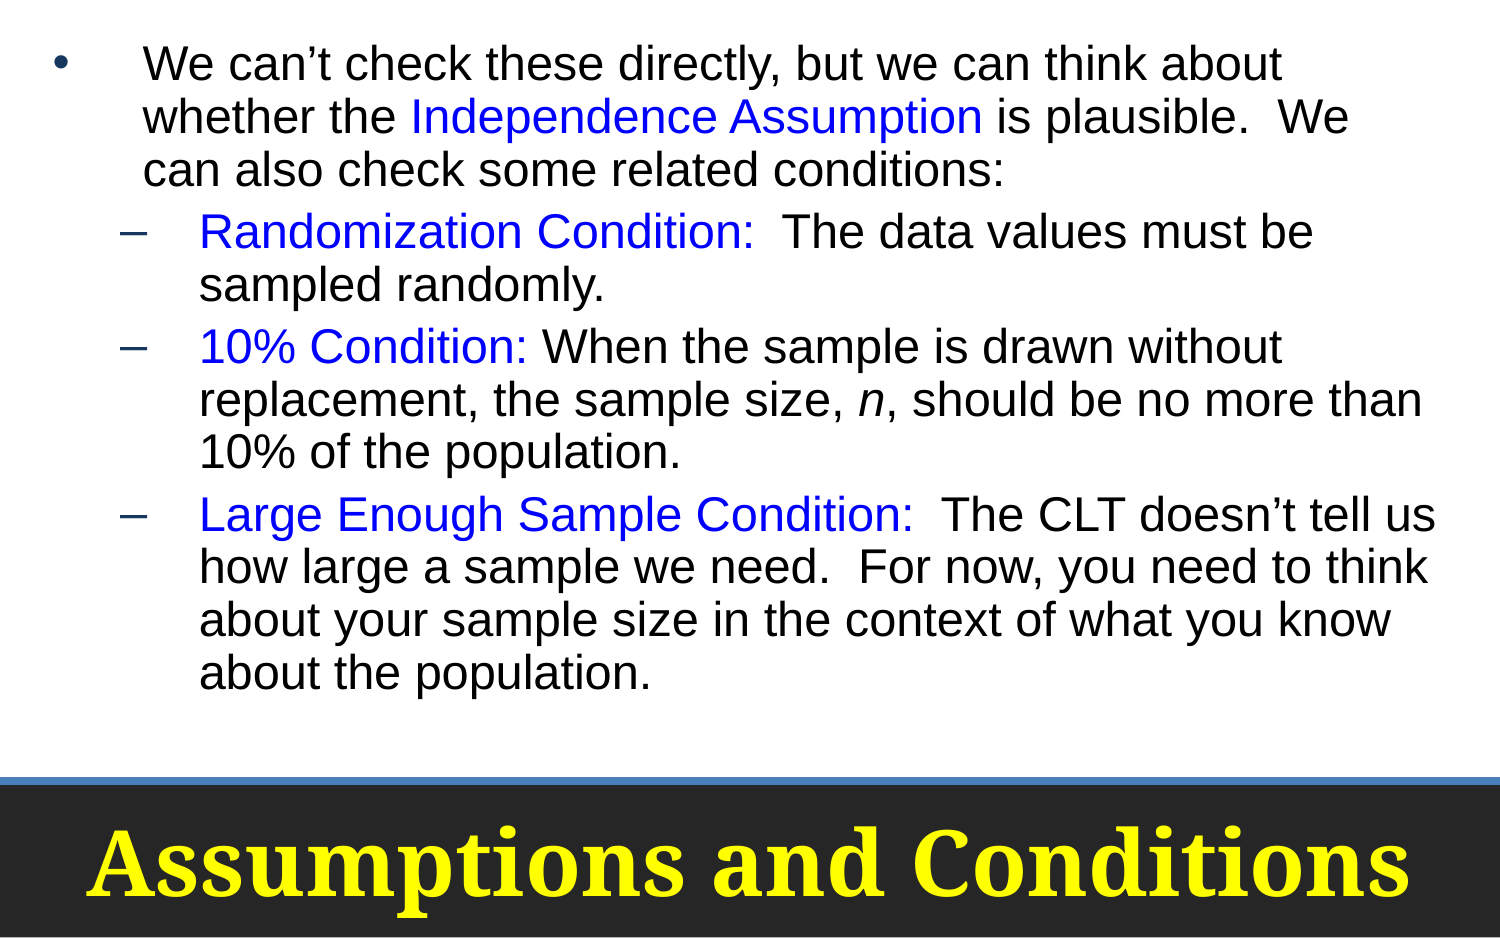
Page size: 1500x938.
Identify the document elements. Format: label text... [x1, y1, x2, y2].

title Assumptions and Conditions [37, 781, 1463, 938]
list We can’t check these directly, but we can think about whether the Independence Assumption is plausible. We can also check some related conditions: Randomization Condition: The data values must be sampled randomly. 10% Condition: When the sample is drawn without replacement, the sample size, n, should be no more than 10% of the population. Large Enough Sample Condition: The CLT doesn’t tell us how large a sample we need. For now, you need to think about your sample size in the context of what you know about the population. [37, 31, 1455, 711]
